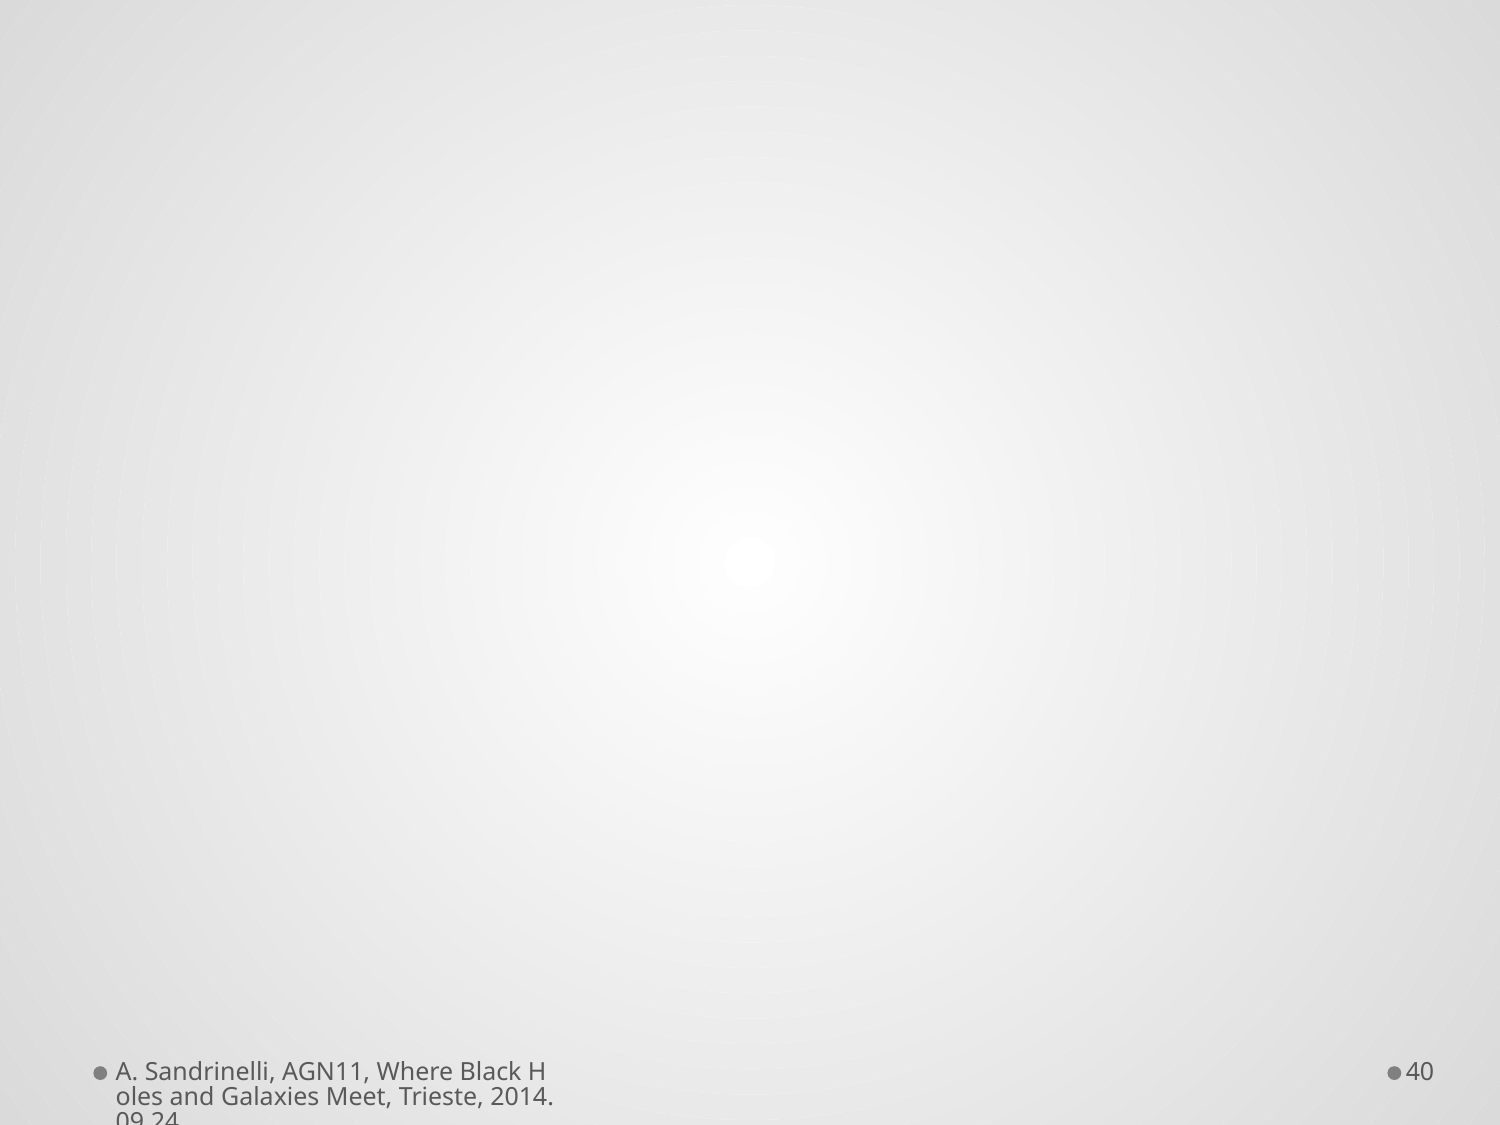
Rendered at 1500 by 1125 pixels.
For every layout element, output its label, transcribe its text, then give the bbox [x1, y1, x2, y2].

slide_number 40 [1401, 1042, 1494, 1103]
footer A. Sandrinelli, AGN11, Where Black Holes and Galaxies Meet, Trieste, 2014.09.24 [108, 1042, 576, 1103]
